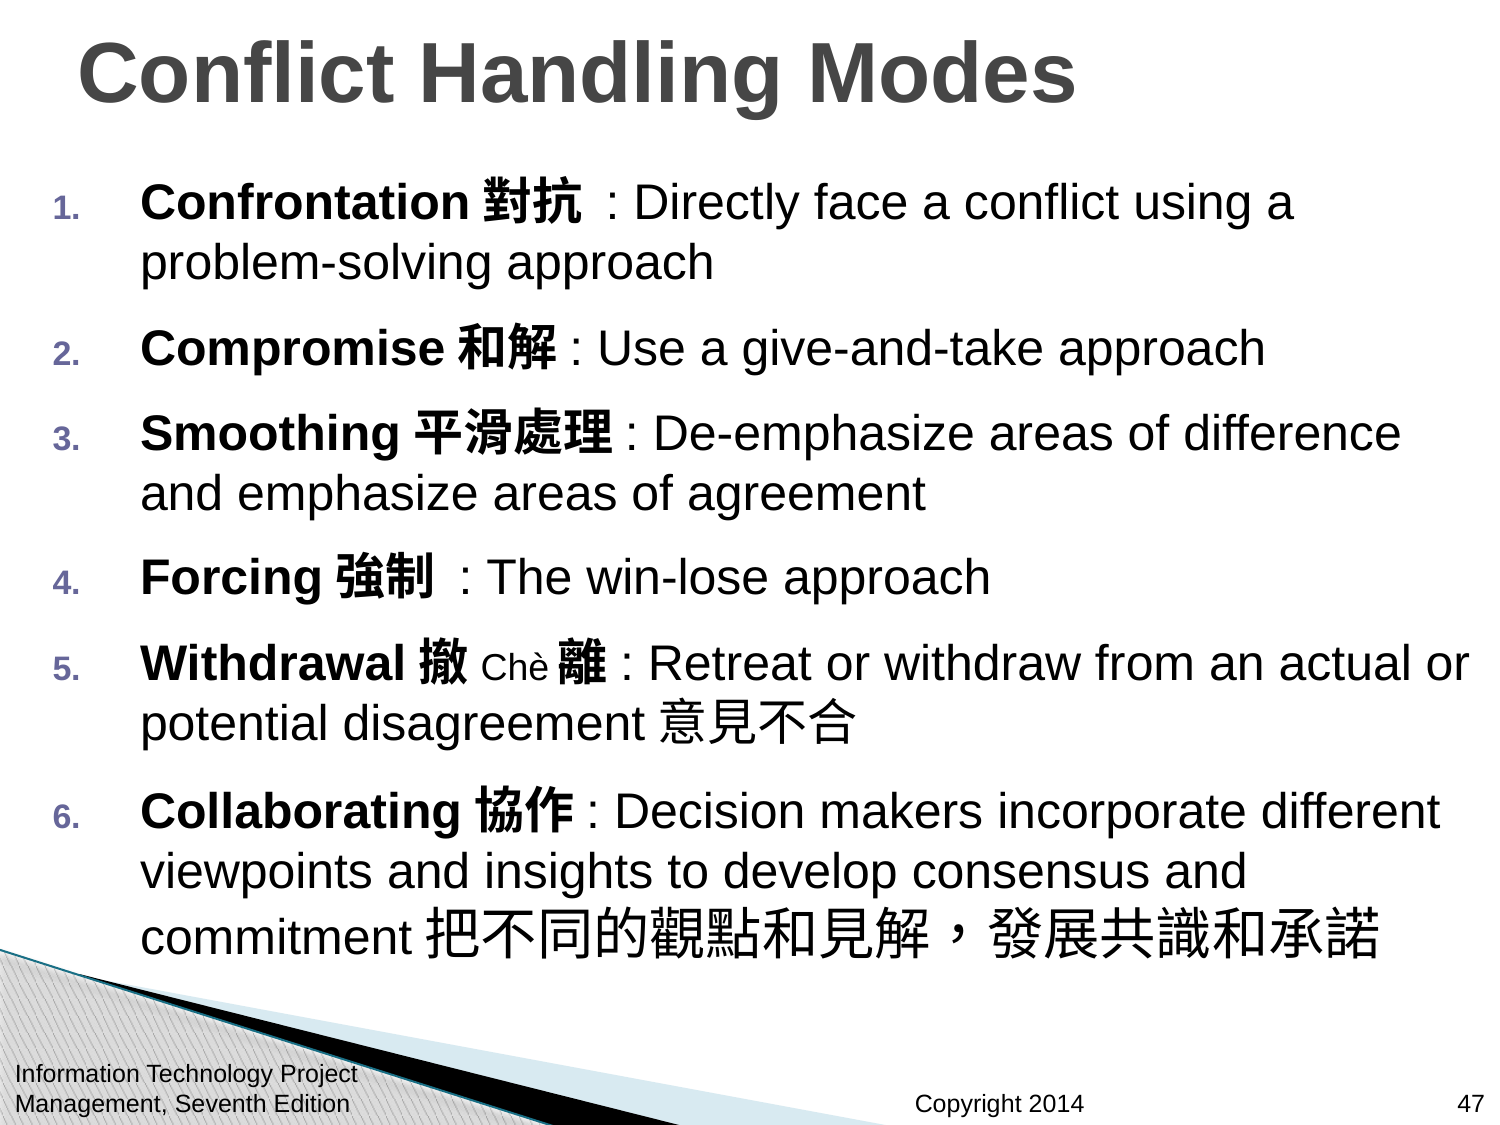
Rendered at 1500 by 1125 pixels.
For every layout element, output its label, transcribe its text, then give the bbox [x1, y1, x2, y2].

list Confrontation對抗 : Directly face a conflict using a problem-solving approach Compromise和解: Use a give-and-take approach Smoothing平滑處理: De-emphasize areas of difference and emphasize areas of agreement Forcing強制 : The win-lose approach Withdrawal撤Chè離: Retreat or withdraw from an actual or potential disagreement意見不合 Collaborating協作: Decision makers incorporate different viewpoints and insights to develop consensus and commitment把不同的觀點和見解，發展共識和承諾 [37, 162, 1500, 906]
slide_number 47 [1408, 1065, 1500, 1125]
title Conflict Handling Modes [62, 0, 1438, 138]
footer Information Technology Project Management, Seventh Edition [0, 1065, 425, 1125]
